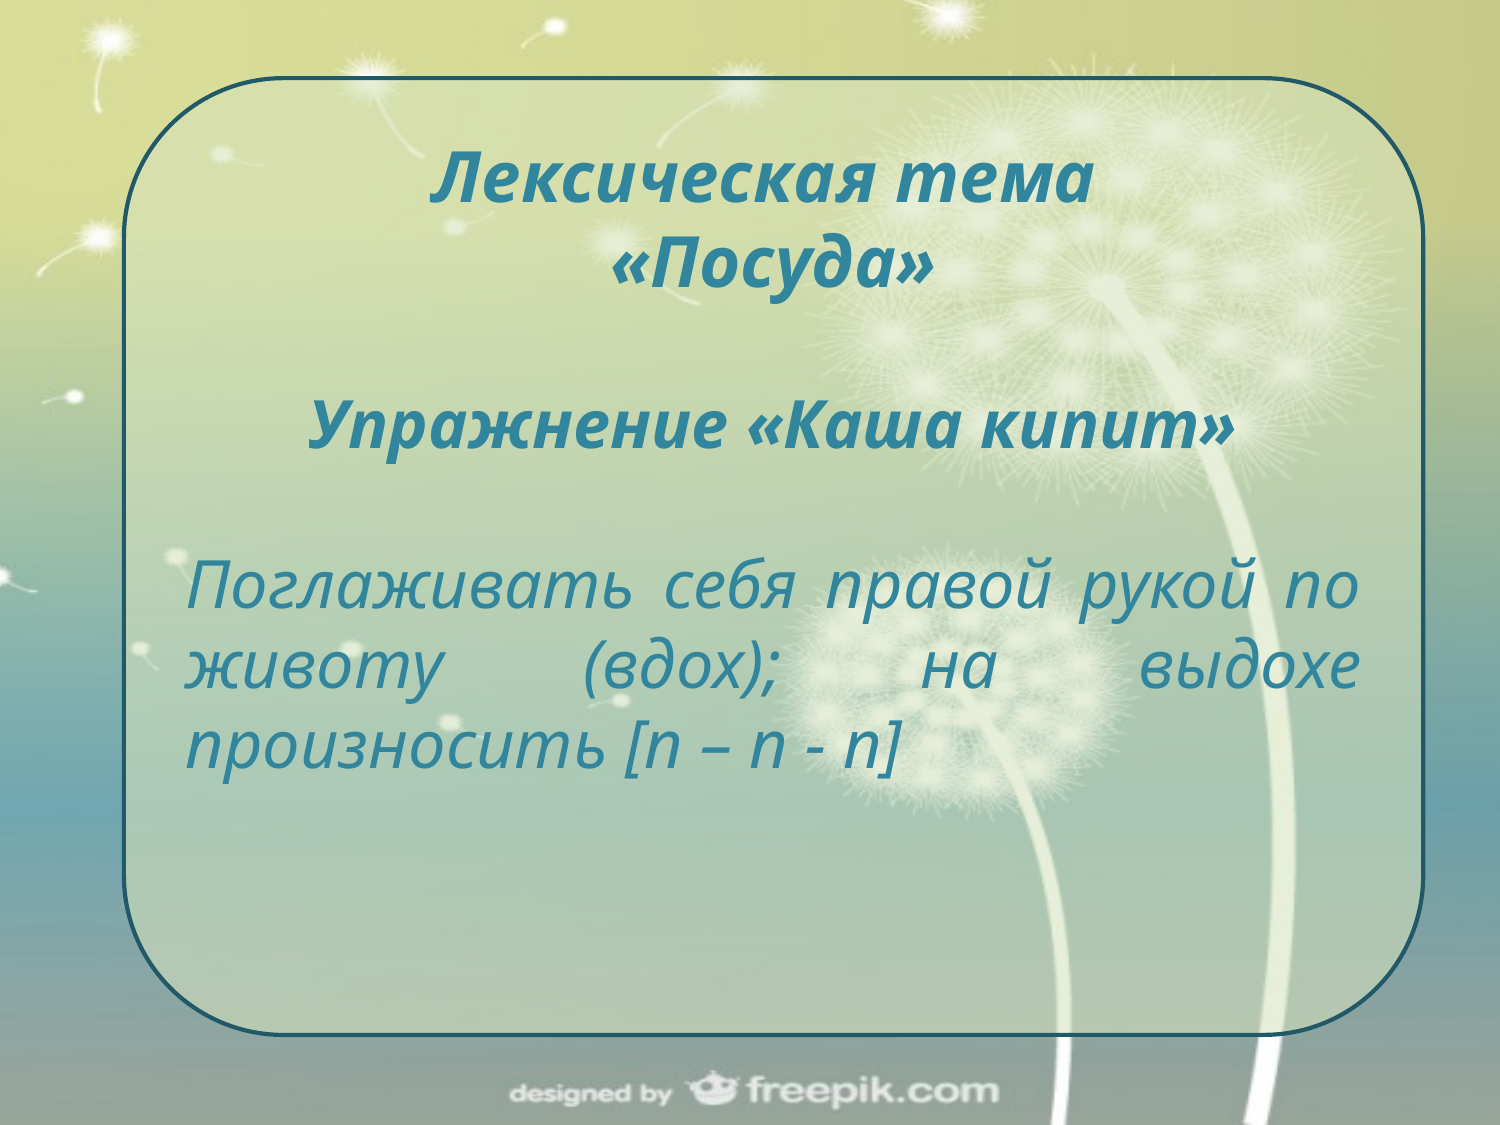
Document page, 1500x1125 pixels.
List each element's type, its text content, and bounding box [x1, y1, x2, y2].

picture [0, 0, 1500, 1125]
text_box Лексическая тема «Посуда» Упражнение «Каша кипит» Поглаживать себя правой рукой по животу (вдох); на выдохе произносить [п – п - п] [121, 76, 1426, 1038]
